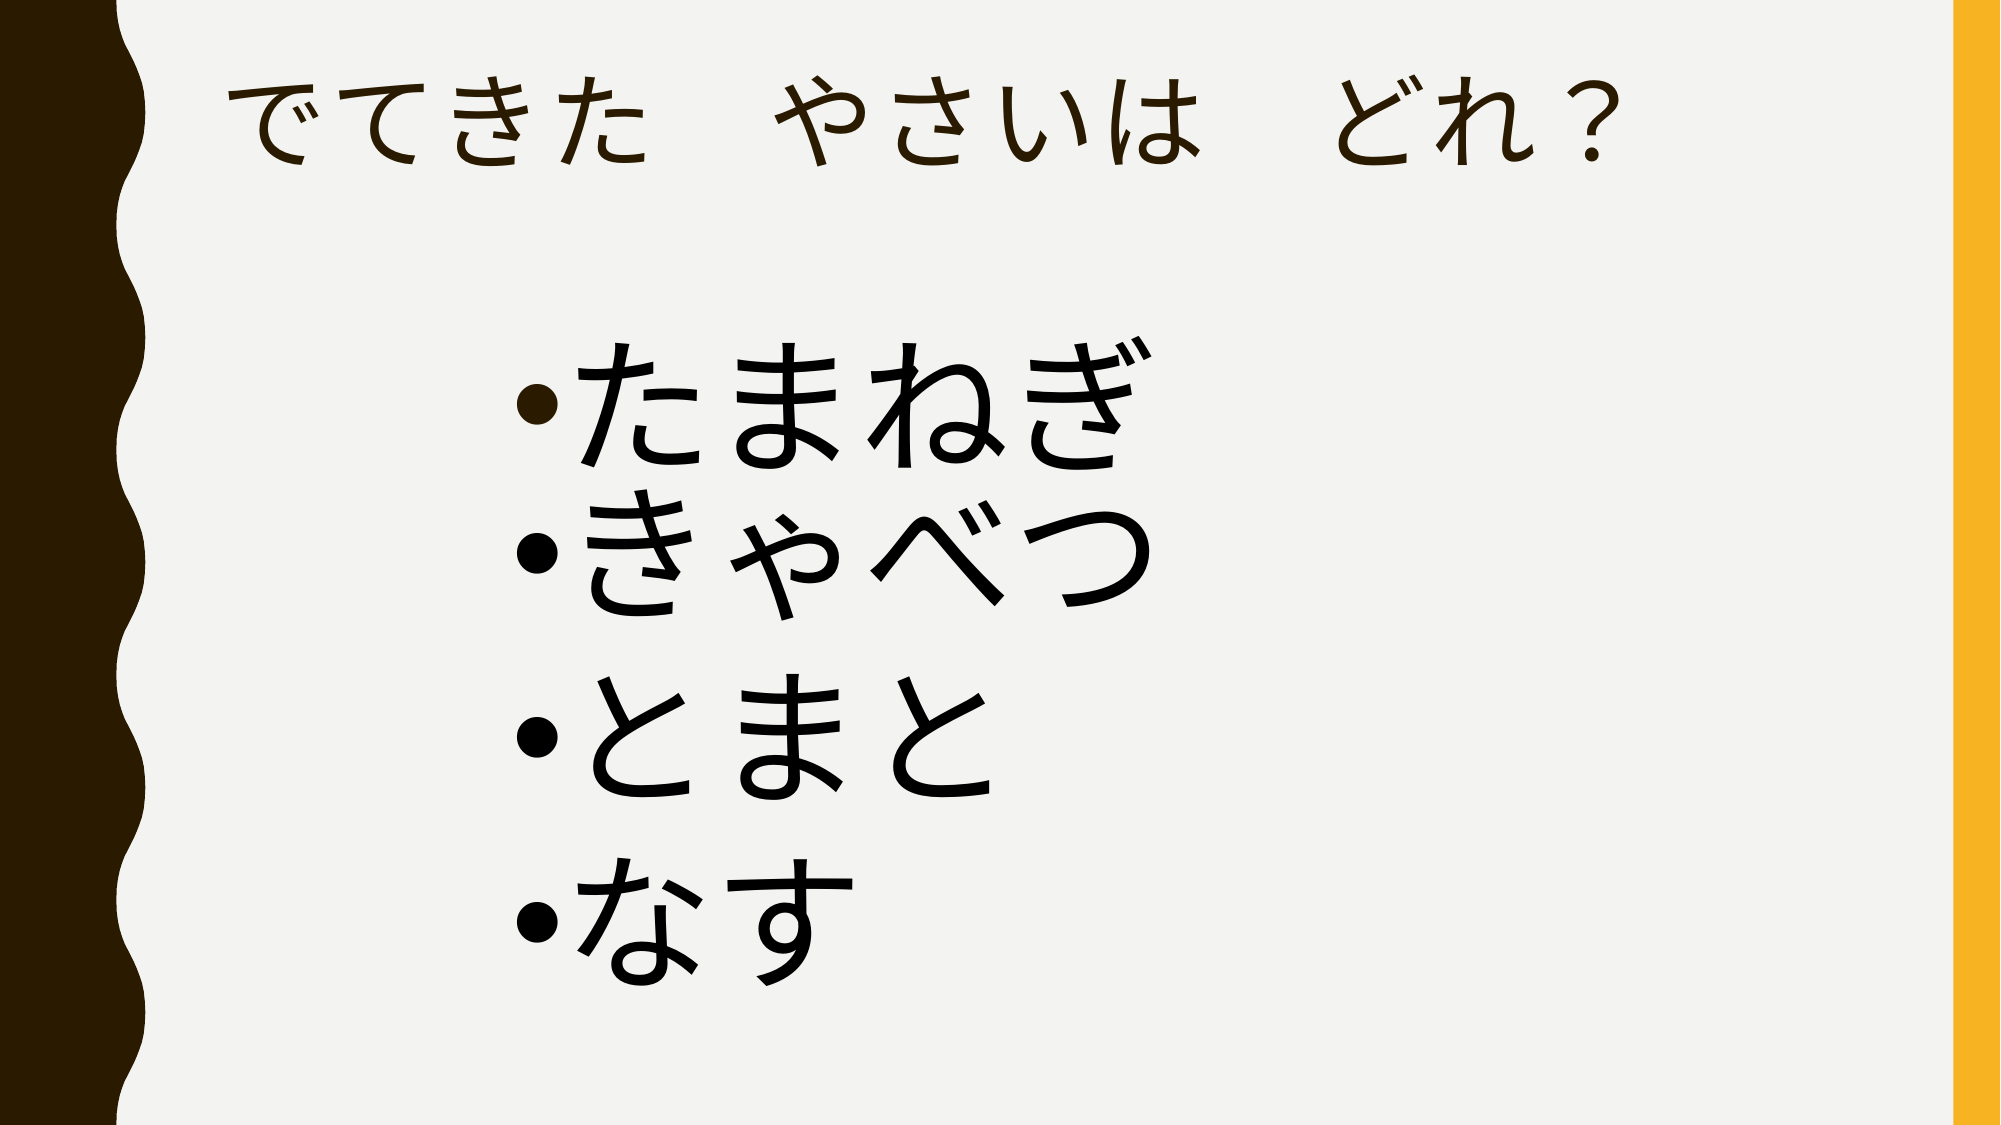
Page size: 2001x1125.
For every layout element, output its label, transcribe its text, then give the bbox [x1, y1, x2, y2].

text_box とまと [496, 656, 1863, 810]
list たまねぎ [496, 287, 1863, 441]
title でてきた やさいは どれ？ [205, 62, 1875, 308]
text_box きゃべつ [496, 472, 1863, 626]
text_box なす [496, 841, 1863, 995]
